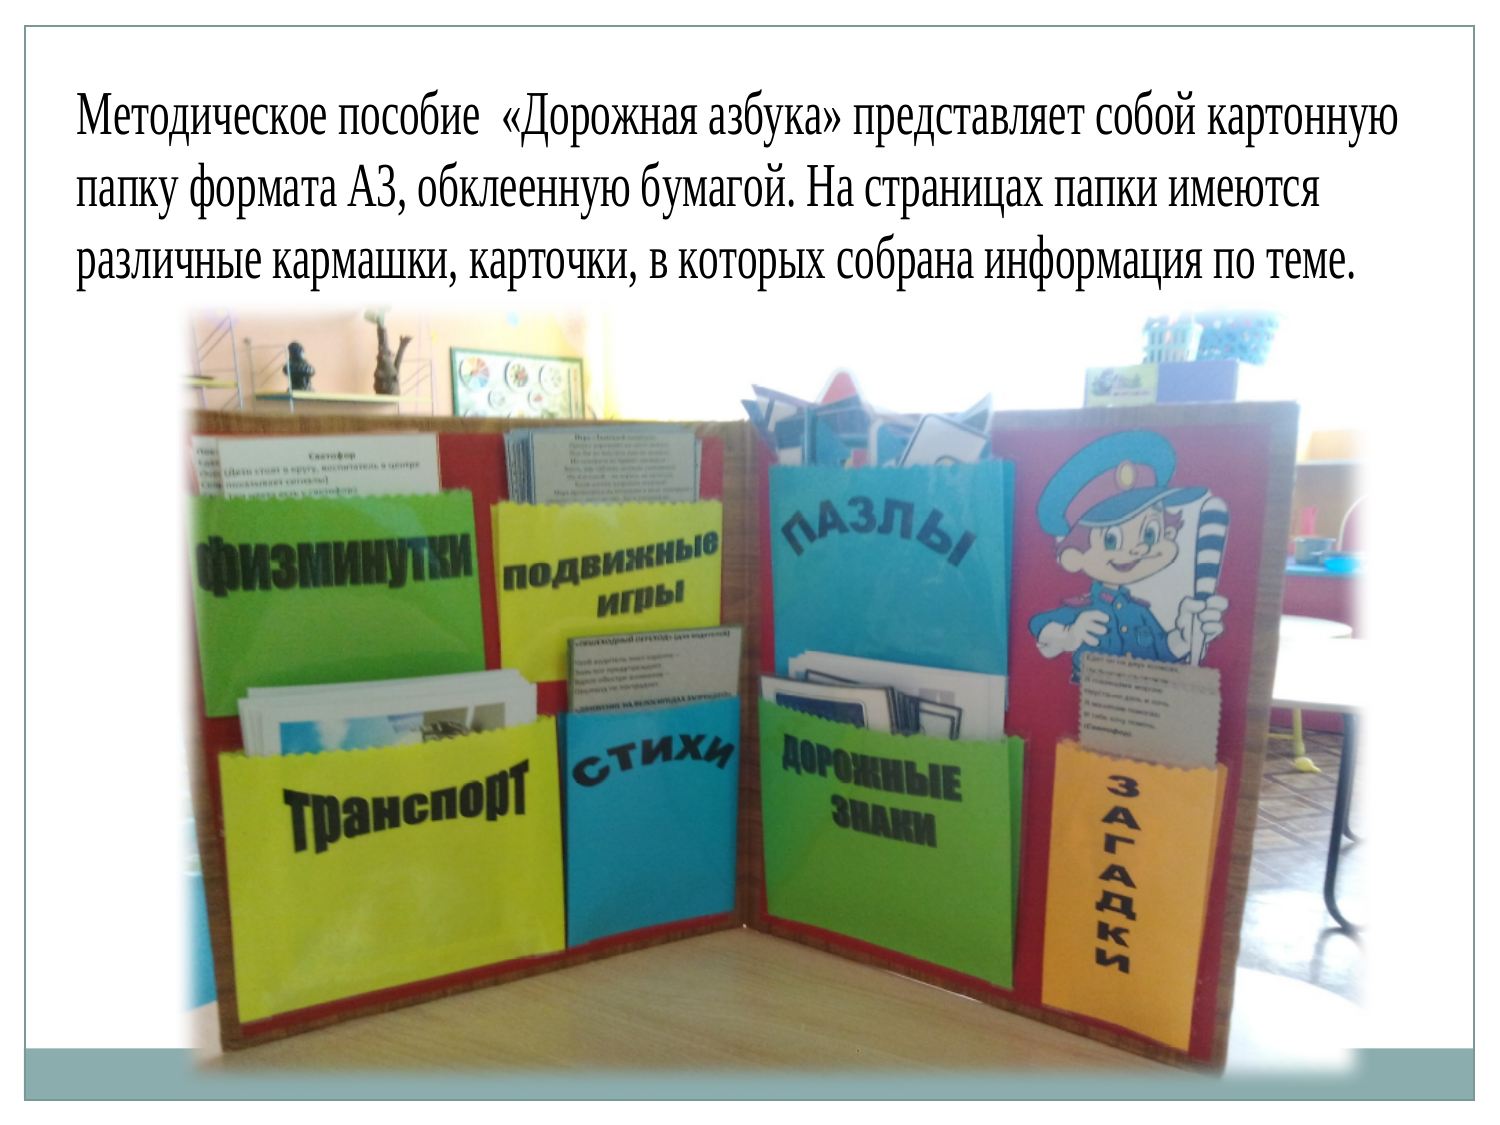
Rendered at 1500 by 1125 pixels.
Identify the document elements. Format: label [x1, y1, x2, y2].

picture [76, 77, 1448, 1090]
